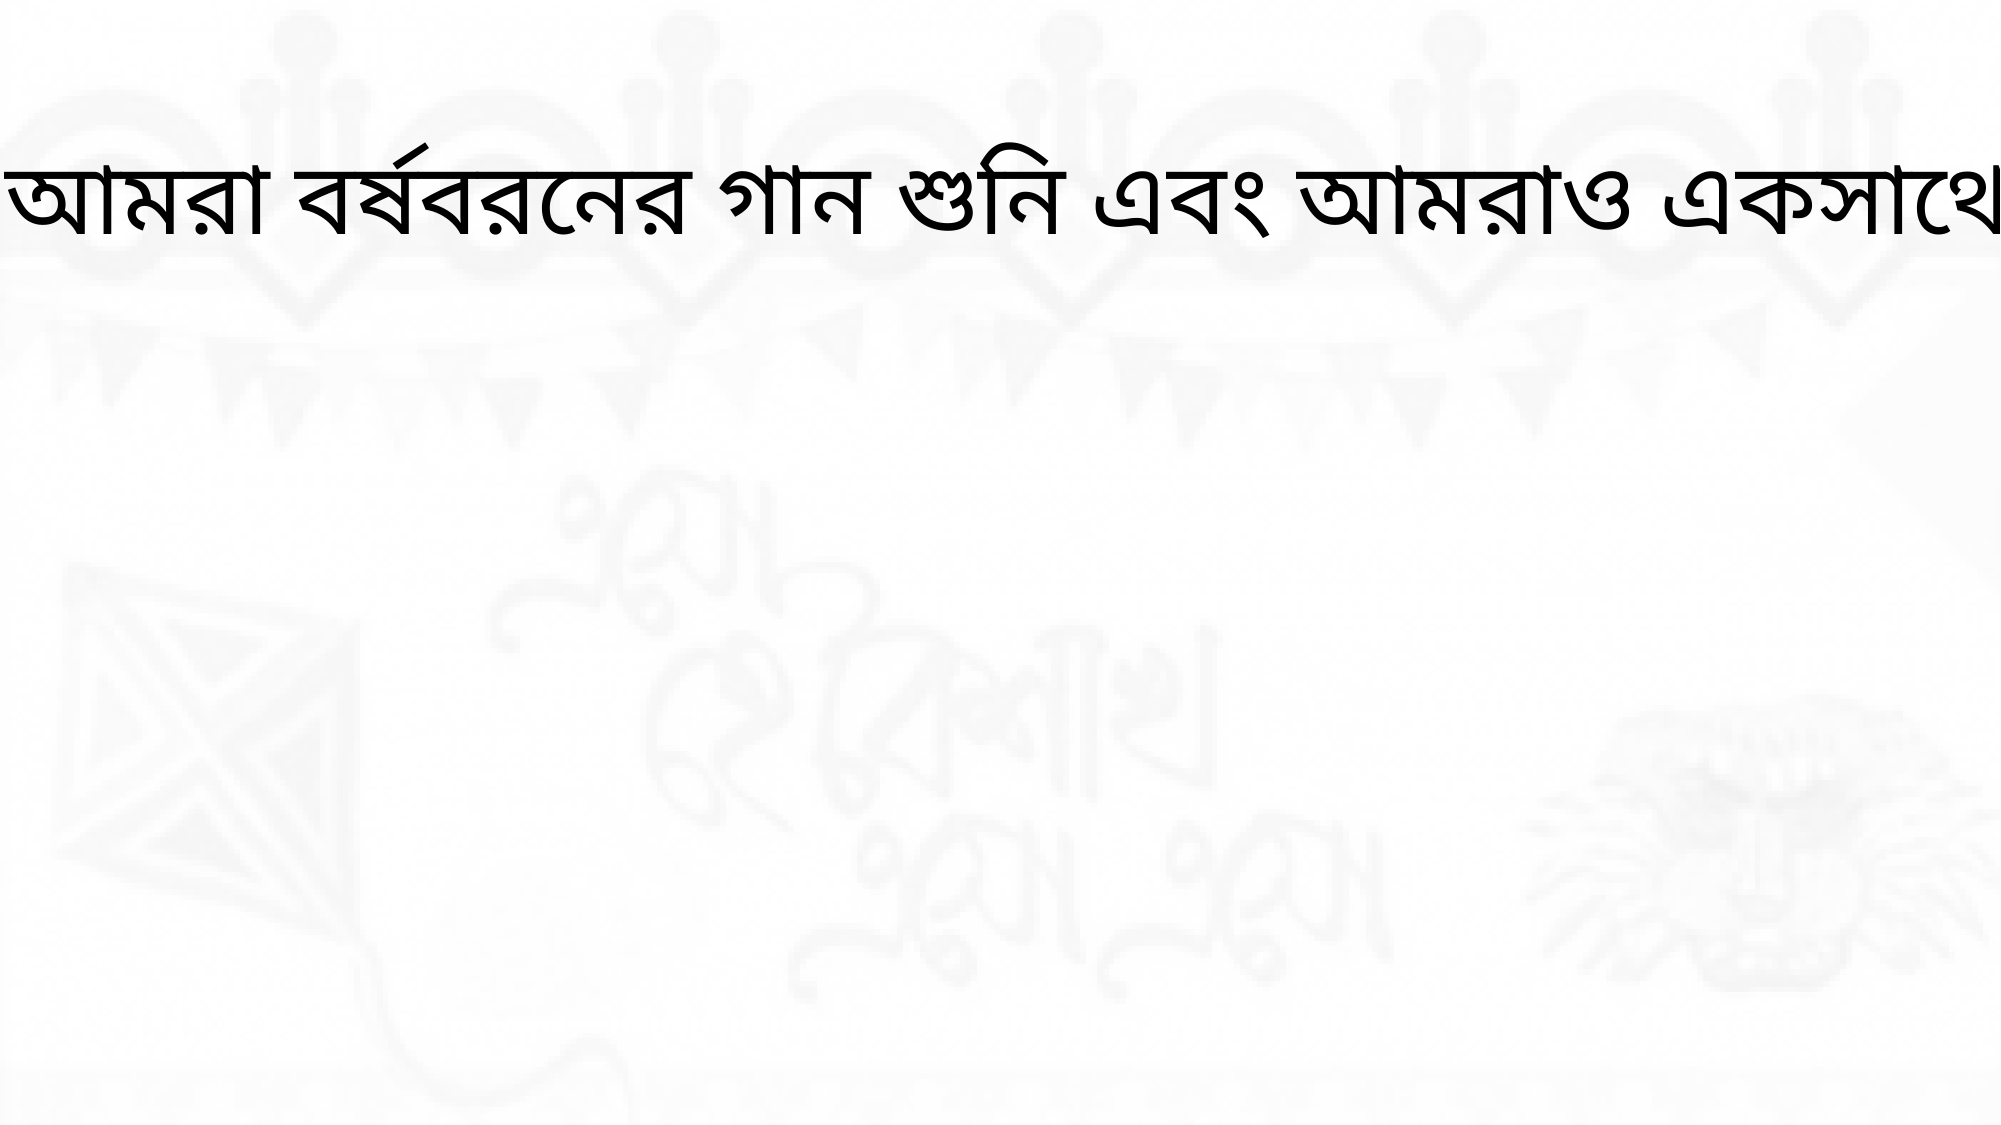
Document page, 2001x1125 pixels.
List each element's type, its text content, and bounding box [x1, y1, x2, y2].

text_box এসো আমরা বর্ষবরনের গান শুনি এবং আমরাও একসাথে গায়। [0, 127, 2000, 263]
